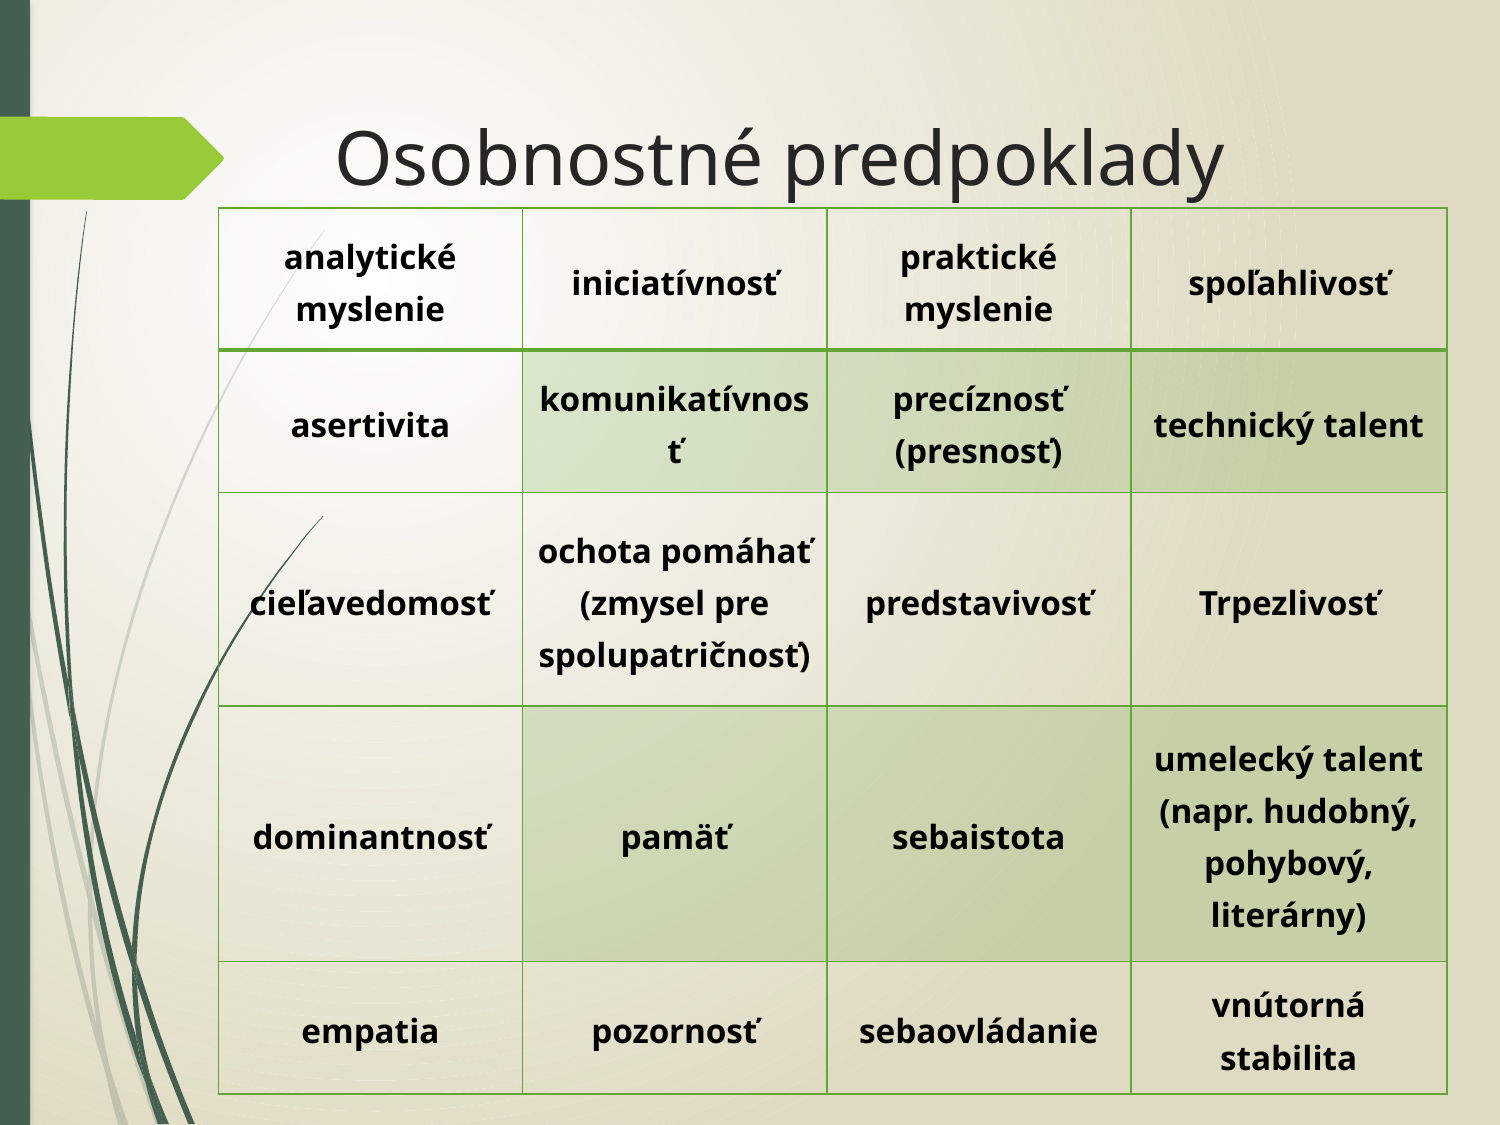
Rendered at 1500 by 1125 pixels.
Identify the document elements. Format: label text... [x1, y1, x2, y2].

table_header analytické myslenie [219, 209, 522, 348]
title Osobnostné predpoklady [319, 102, 1400, 207]
table_header spoľahlivosť [1132, 209, 1446, 348]
table_cell precíznosť (presnosť) [828, 352, 1130, 492]
table_header iniciatívnosť [523, 209, 826, 348]
table_cell pozornosť [523, 962, 826, 1093]
table_cell Trpezlivosť [1132, 493, 1446, 705]
table_cell komunikatívnosť [523, 352, 826, 492]
table_cell umelecký talent (napr. hudobný, pohybový, literárny) [1132, 707, 1446, 961]
table_cell asertivita [219, 352, 522, 492]
table_cell technický talent [1132, 352, 1446, 492]
table_cell sebaistota [828, 707, 1130, 961]
table_cell pamäť [523, 707, 826, 961]
table_cell dominantnosť [219, 707, 522, 961]
table_cell empatia [219, 962, 522, 1093]
table_header praktické myslenie [828, 209, 1130, 348]
table_cell predstavivosť [828, 493, 1130, 705]
table_cell sebaovládanie [828, 962, 1130, 1093]
table_cell cieľavedomosť [219, 493, 522, 705]
table_cell vnútorná stabilita [1132, 962, 1446, 1093]
table_cell ochota pomáhať (zmysel pre spolupatričnosť) [523, 493, 826, 705]
